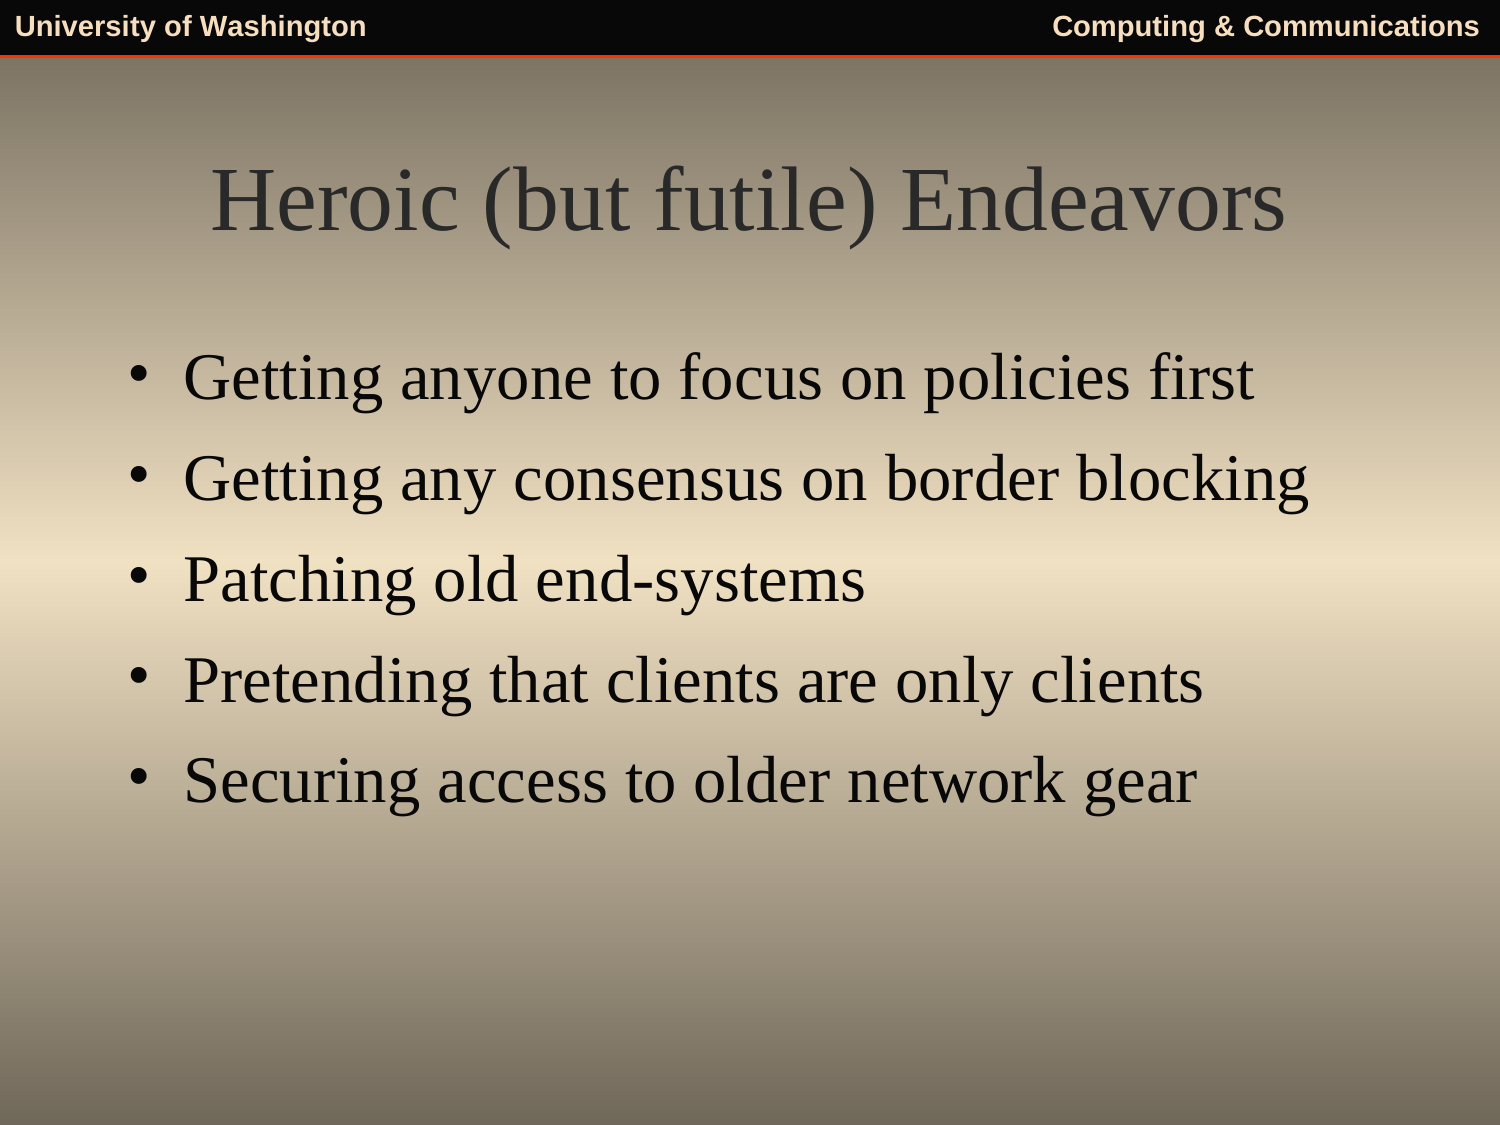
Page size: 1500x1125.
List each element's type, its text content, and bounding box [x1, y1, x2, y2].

title Heroic (but futile) Endeavors [112, 99, 1388, 288]
list Getting anyone to focus on policies first Getting any consensus on border blocking Patching old end-systems Pretending that clients are only clients Securing access to older network gear [112, 324, 1388, 1000]
